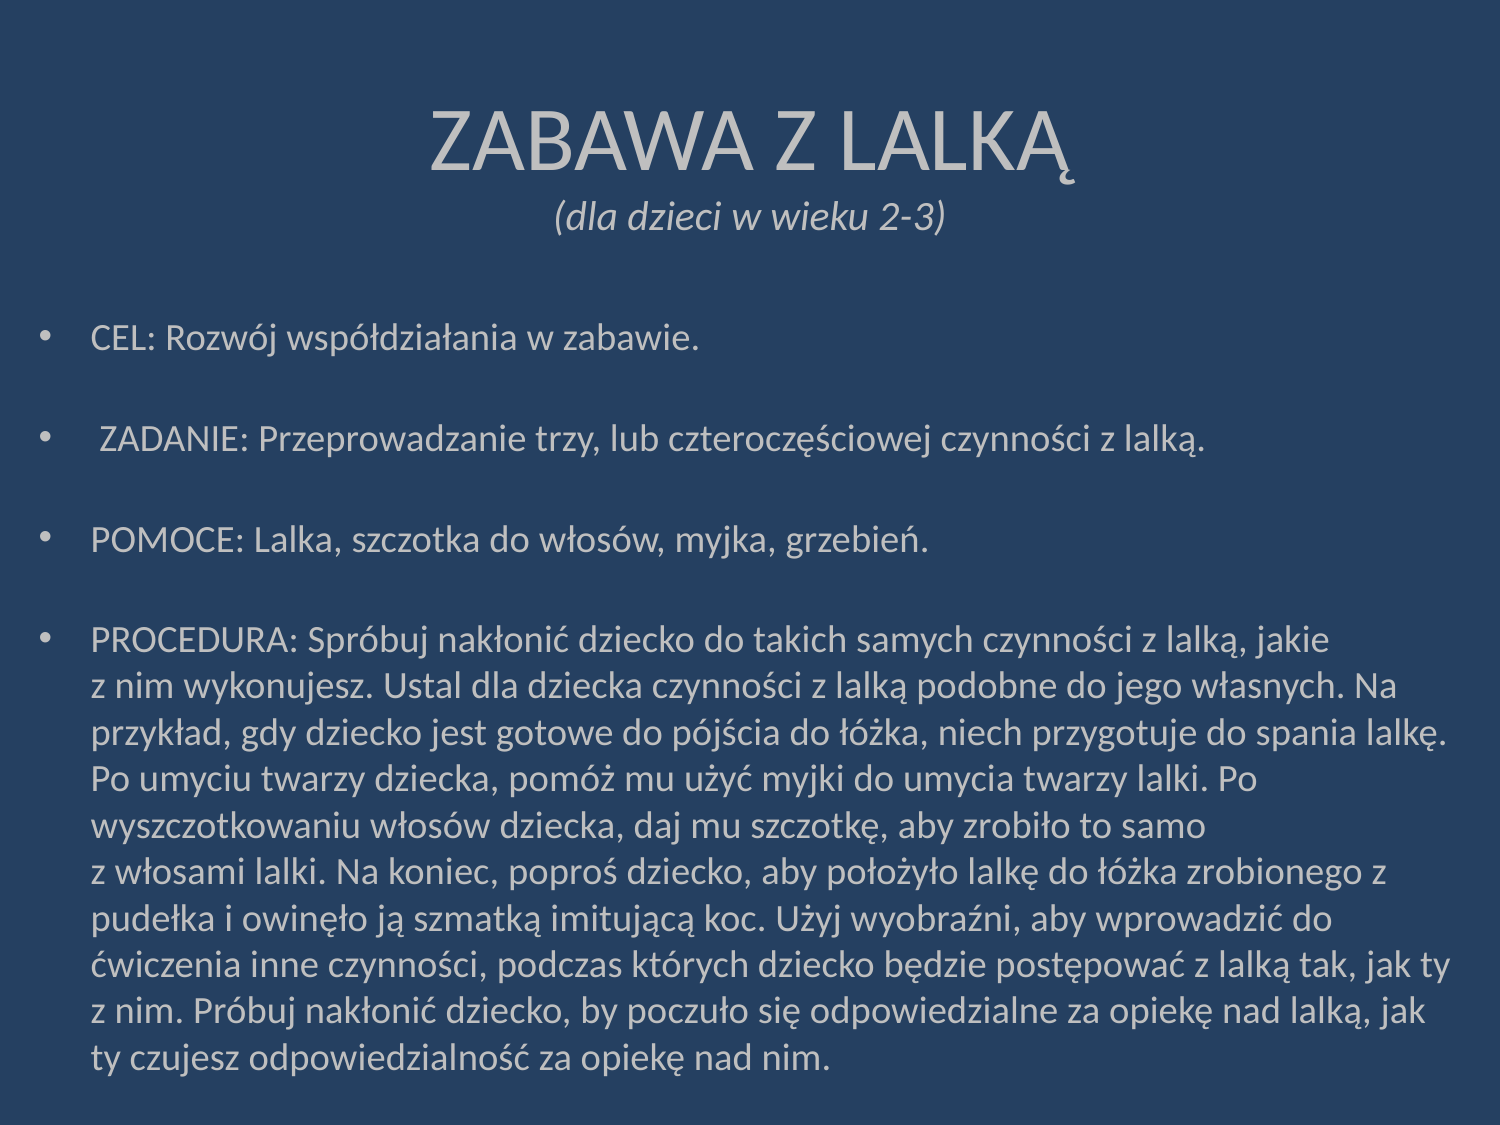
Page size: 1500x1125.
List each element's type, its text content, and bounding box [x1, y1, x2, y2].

list CEL: Rozwój współdziałania w zabawie. ZADANIE: Przeprowadzanie trzy, lub czteroczęściowej czynności z lalką. POMOCE: Lalka, szczotka do włosów, myjka, grzebień. PROCEDURA: Spróbuj nakłonić dziecko do takich samych czynności z lalką, jakie z nim wykonujesz. Ustal dla dziecka czynności z lalką podobne do jego własnych. Na przykład, gdy dziecko jest gotowe do pójścia do łóżka, niech przygotuje do spania lalkę. Po umyciu twarzy dziecka, pomóż mu użyć myjki do umycia twarzy lalki. Po wyszczotkowaniu włosów dziecka, daj mu szczotkę, aby zrobiło to samo z włosami lalki. Na koniec, poproś dziecko, aby położyło lalkę do łóżka zrobionego z pudełka i owinęło ją szmatką imitującą koc. Użyj wyobraźni, aby wprowadzić do ćwiczenia inne czynności, podczas których dziecko będzie postępować z lalką tak, jak ty z nim. Próbuj nakłonić dziecko, by poczuło się odpowiedzialne za opiekę nad lalką, jak ty czujesz odpowiedzialność za opiekę nad nim. [23, 304, 1477, 1090]
title ZABAWA Z LALKĄ (dla dzieci w wieku 2-3) [75, 70, 1425, 247]
